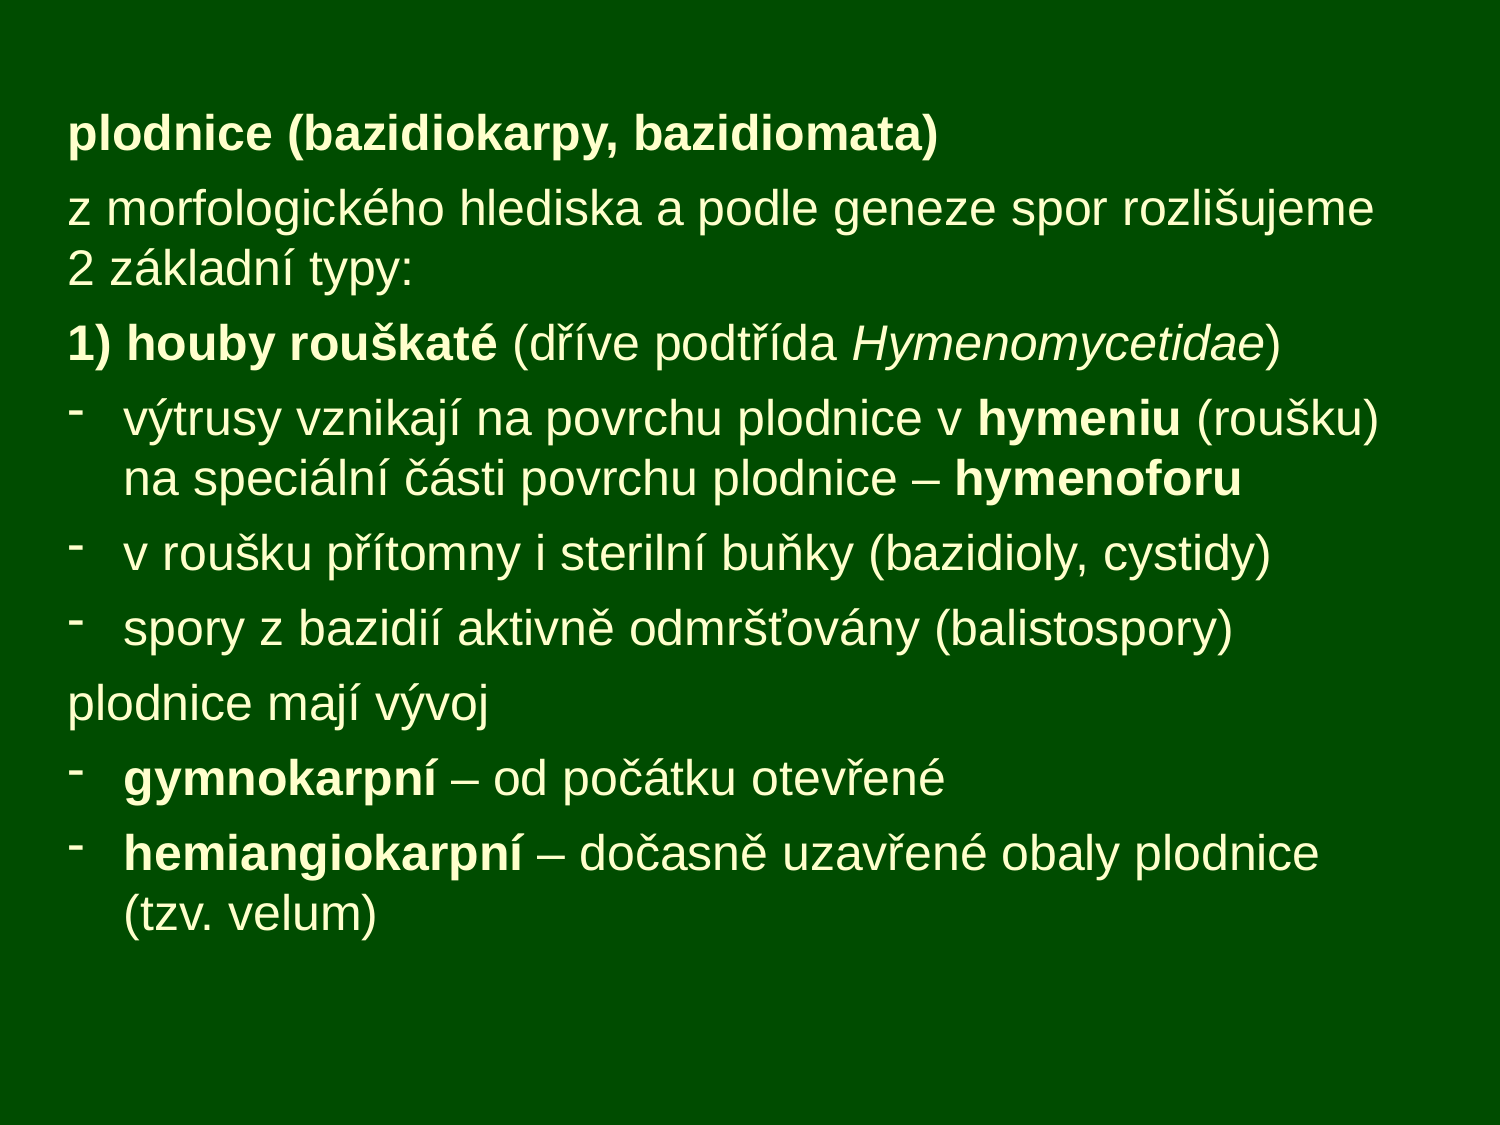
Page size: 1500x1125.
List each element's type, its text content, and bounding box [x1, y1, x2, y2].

text_box plodnice (bazidiokarpy, bazidiomata) z morfologického hlediska a podle geneze spor rozlišujeme 2 základní typy: 1) houby rouškaté (dříve podtřída Hymenomycetidae) výtrusy vznikají na povrchu plodnice v hymeniu (roušku) na speciální části povrchu plodnice – hymenoforu v roušku přítomny i sterilní buňky (bazidioly, cystidy) spory z bazidií aktivně odmršťovány (balistospory) plodnice mají vývoj gymnokarpní – od počátku otevřené hemiangiokarpní – dočasně uzavřené obaly plodnice (tzv. velum) [52, 92, 1459, 948]
